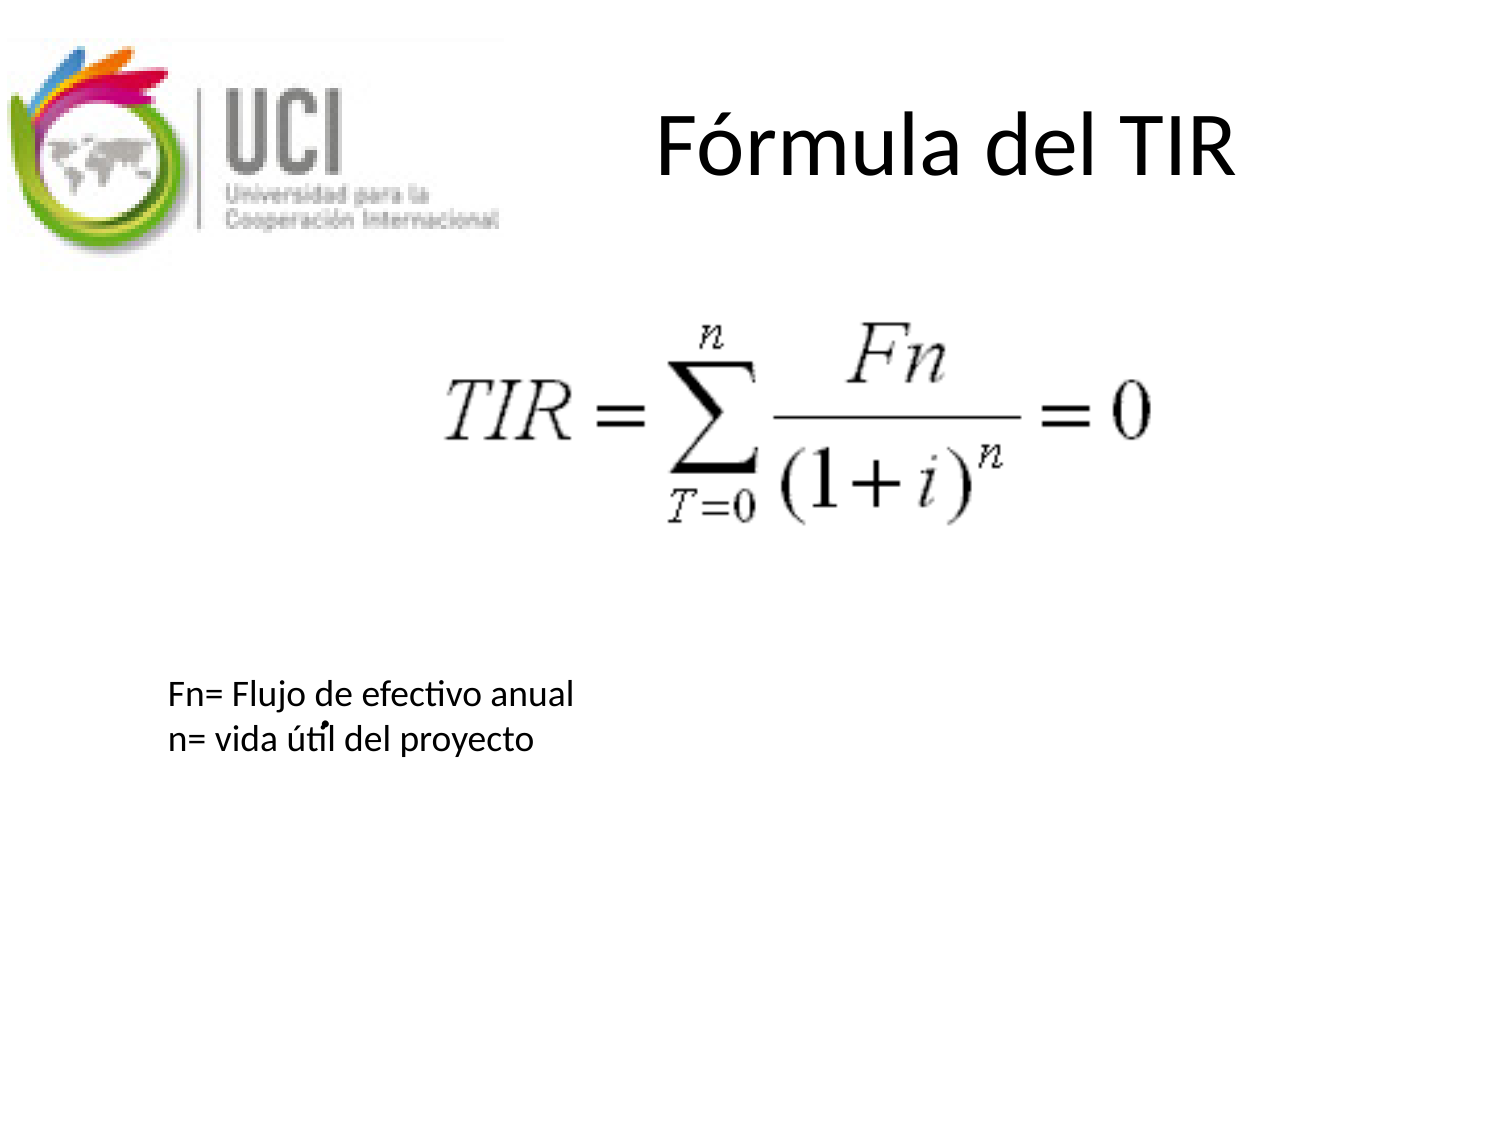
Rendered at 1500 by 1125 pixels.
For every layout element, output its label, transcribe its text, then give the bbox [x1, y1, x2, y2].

picture [6, 5, 1172, 544]
text_box Fn= Flujo de efectivo anual n= vida útil del proyecto [153, 661, 1376, 766]
title Fórmula del TIR [508, 45, 1425, 233]
